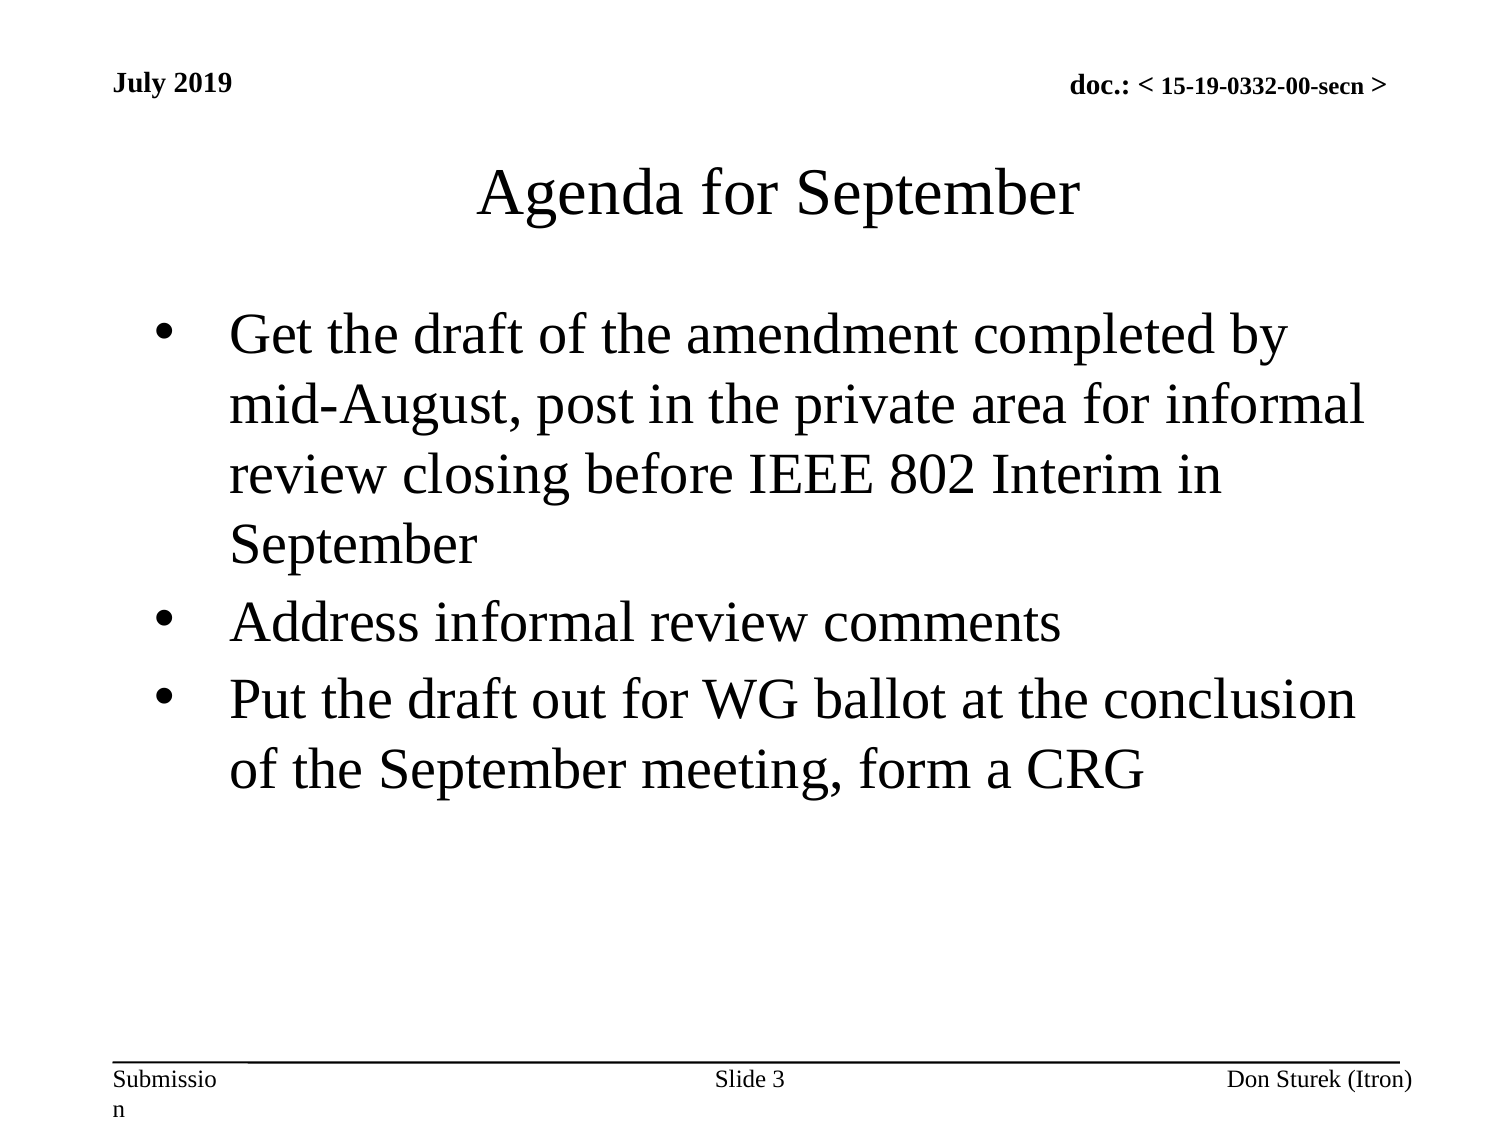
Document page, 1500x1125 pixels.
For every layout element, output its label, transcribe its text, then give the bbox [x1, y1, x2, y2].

text_box Agenda for September [141, 87, 1417, 287]
text_box Get the draft of the amendment completed by mid-August, post in the private area for informal review closing before IEEE 802 Interim in September Address informal review comments Put the draft out for WG ballot at the conclusion of the September meeting, form a CRG [82, 287, 1421, 976]
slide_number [112, 62, 376, 99]
slide_number Slide 3 [714, 1061, 786, 1093]
footer Don Sturek (Itron) [843, 1061, 1413, 1093]
